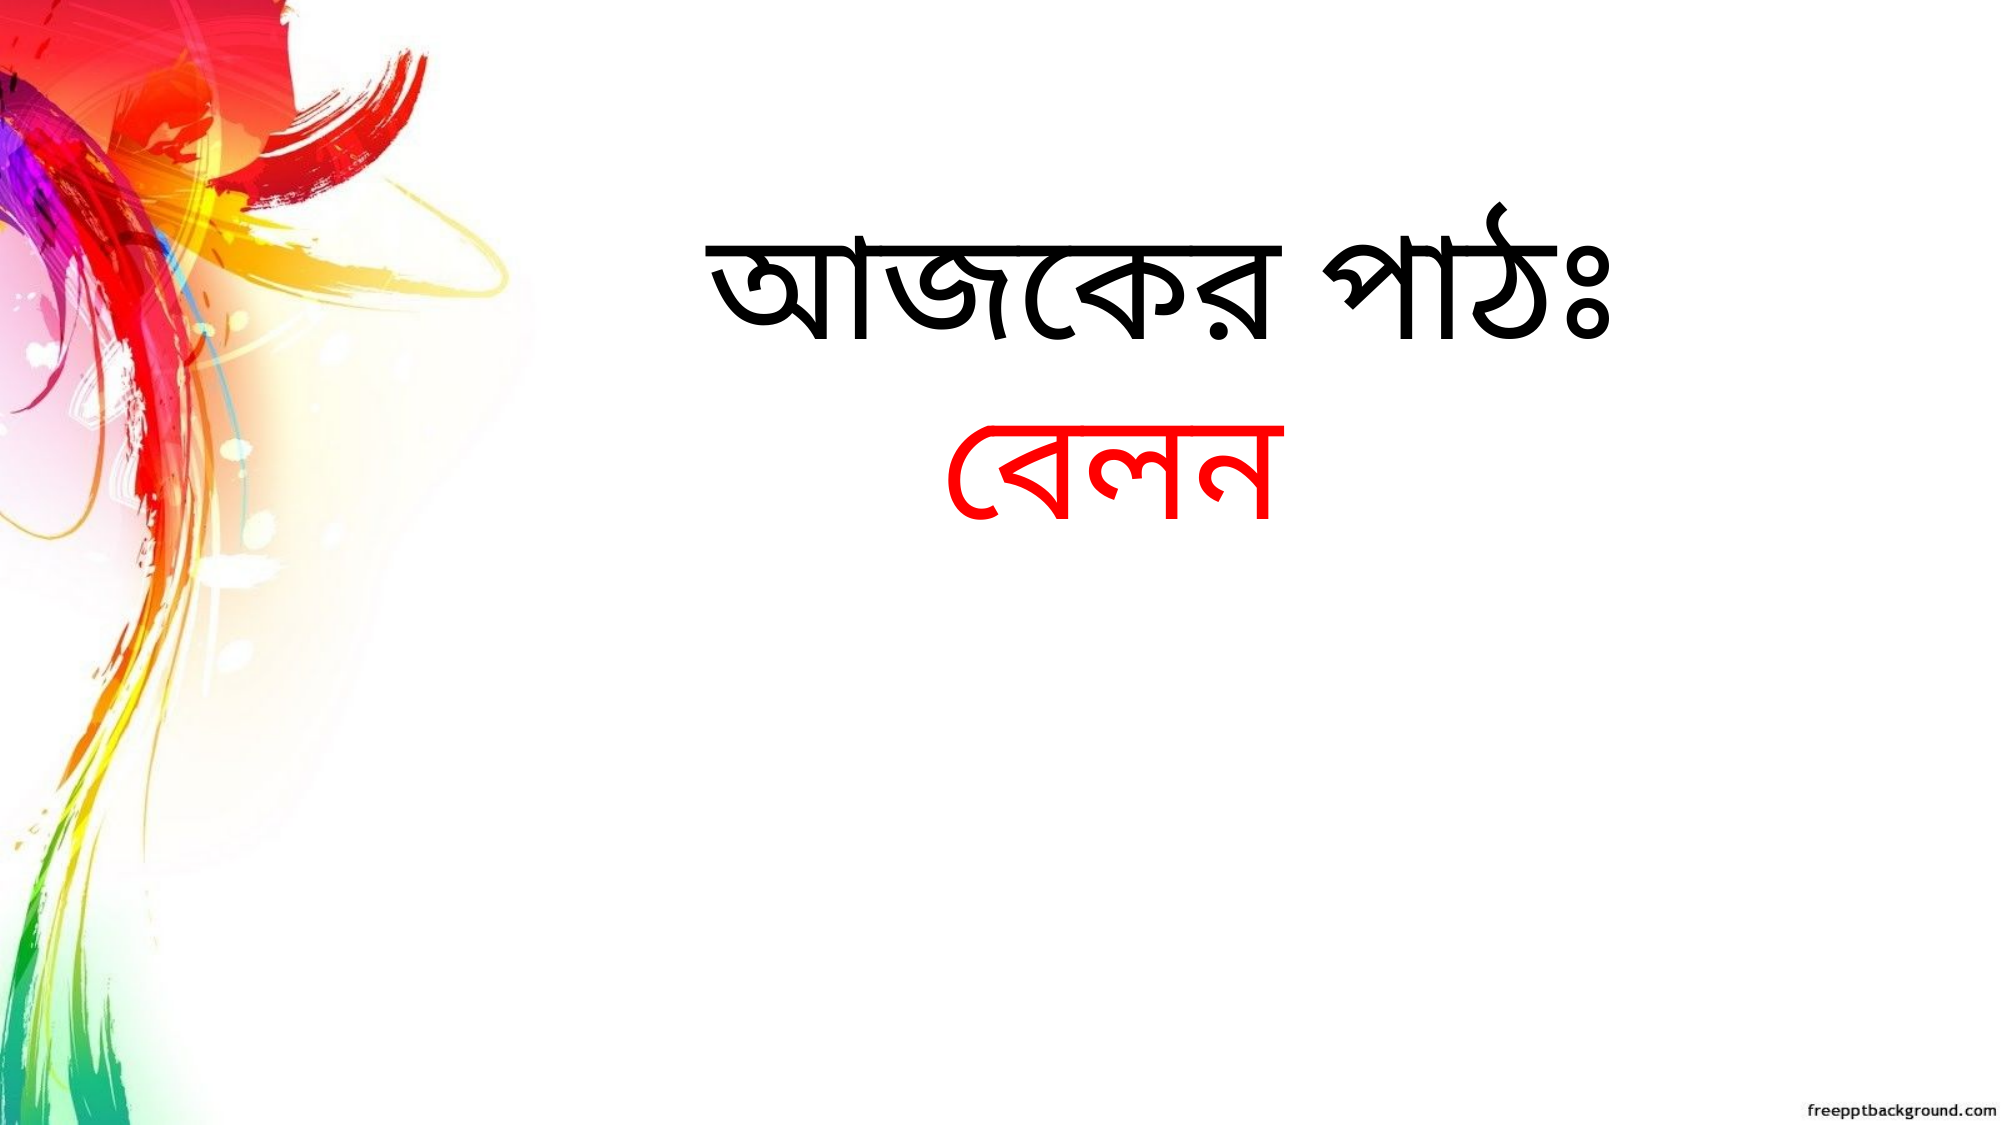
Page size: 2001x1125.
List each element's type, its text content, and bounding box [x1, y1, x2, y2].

text_box আজকের পাঠঃ বেলন [692, 182, 1642, 558]
picture [0, 0, 2001, 1125]
